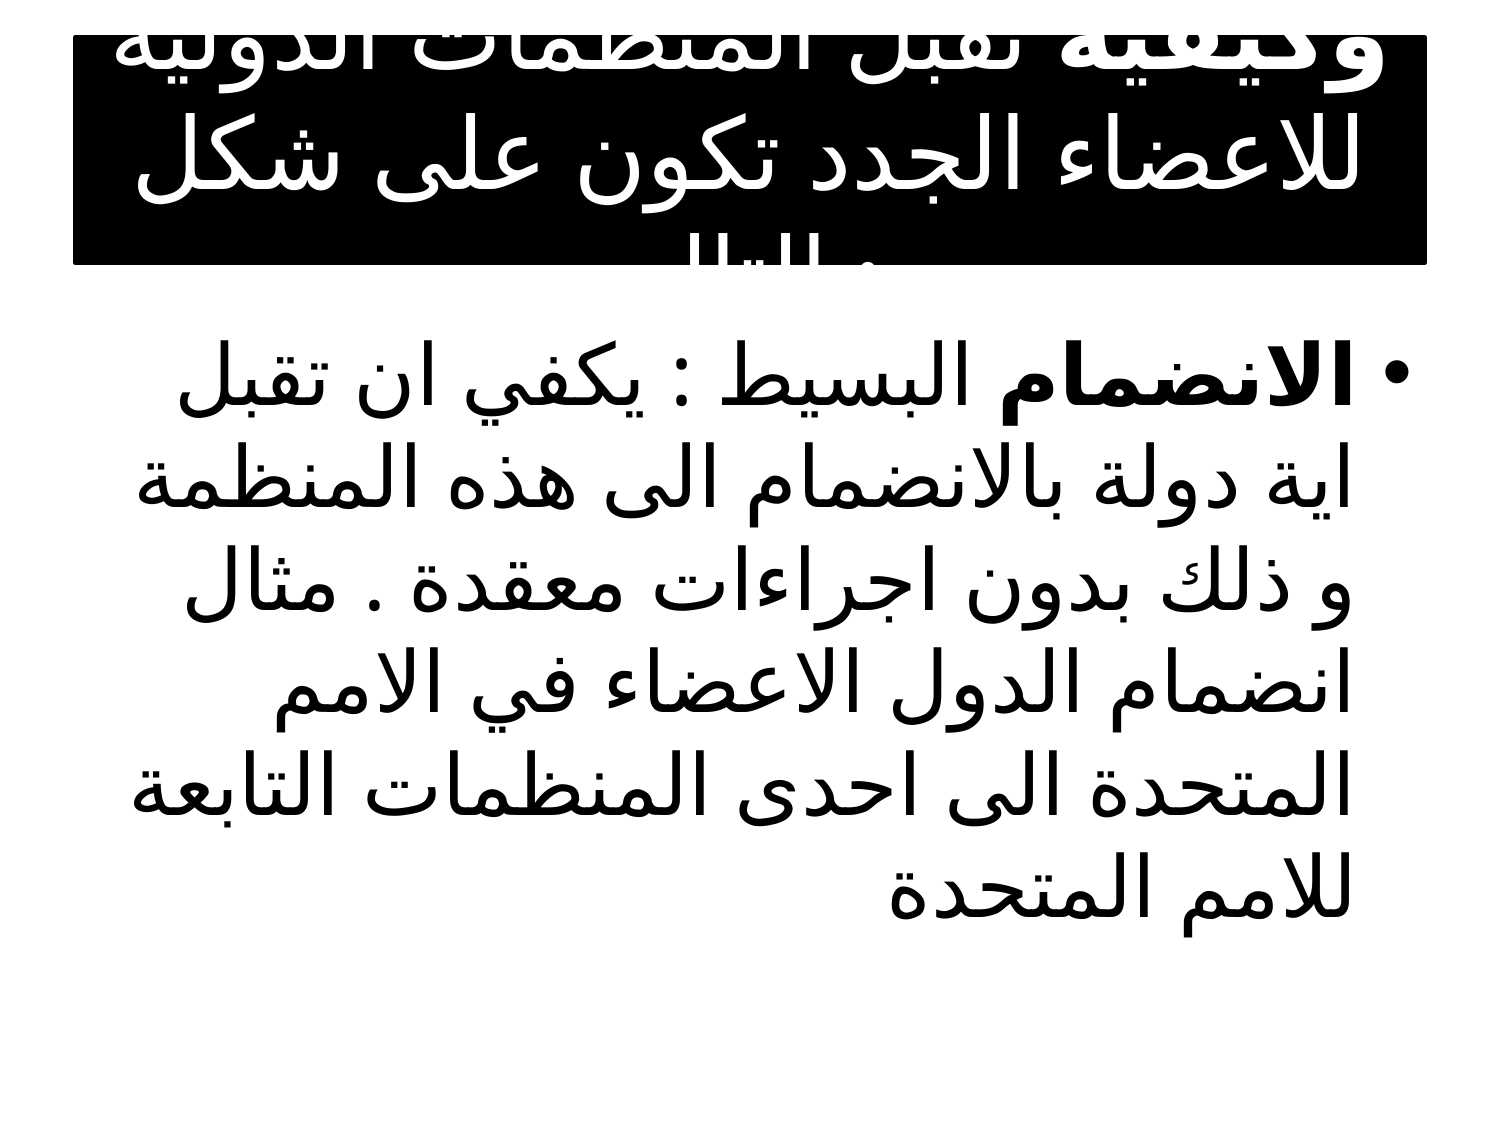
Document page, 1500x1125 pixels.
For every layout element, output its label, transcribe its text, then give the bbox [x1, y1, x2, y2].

list الانضمام البسيط : يكفي ان تقبل اية دولة بالانضمام الى هذه المنظمة و ذلك بدون اجراءات معقدة . مثال انضمام الدول الاعضاء في الامم المتحدة الى احدى المنظمات التابعة للامم المتحدة [75, 312, 1425, 1005]
title وكيفية تقبل المنظمات الدولية للاعضاء الجدد تكون على شكل التالي : [73, 35, 1427, 265]
